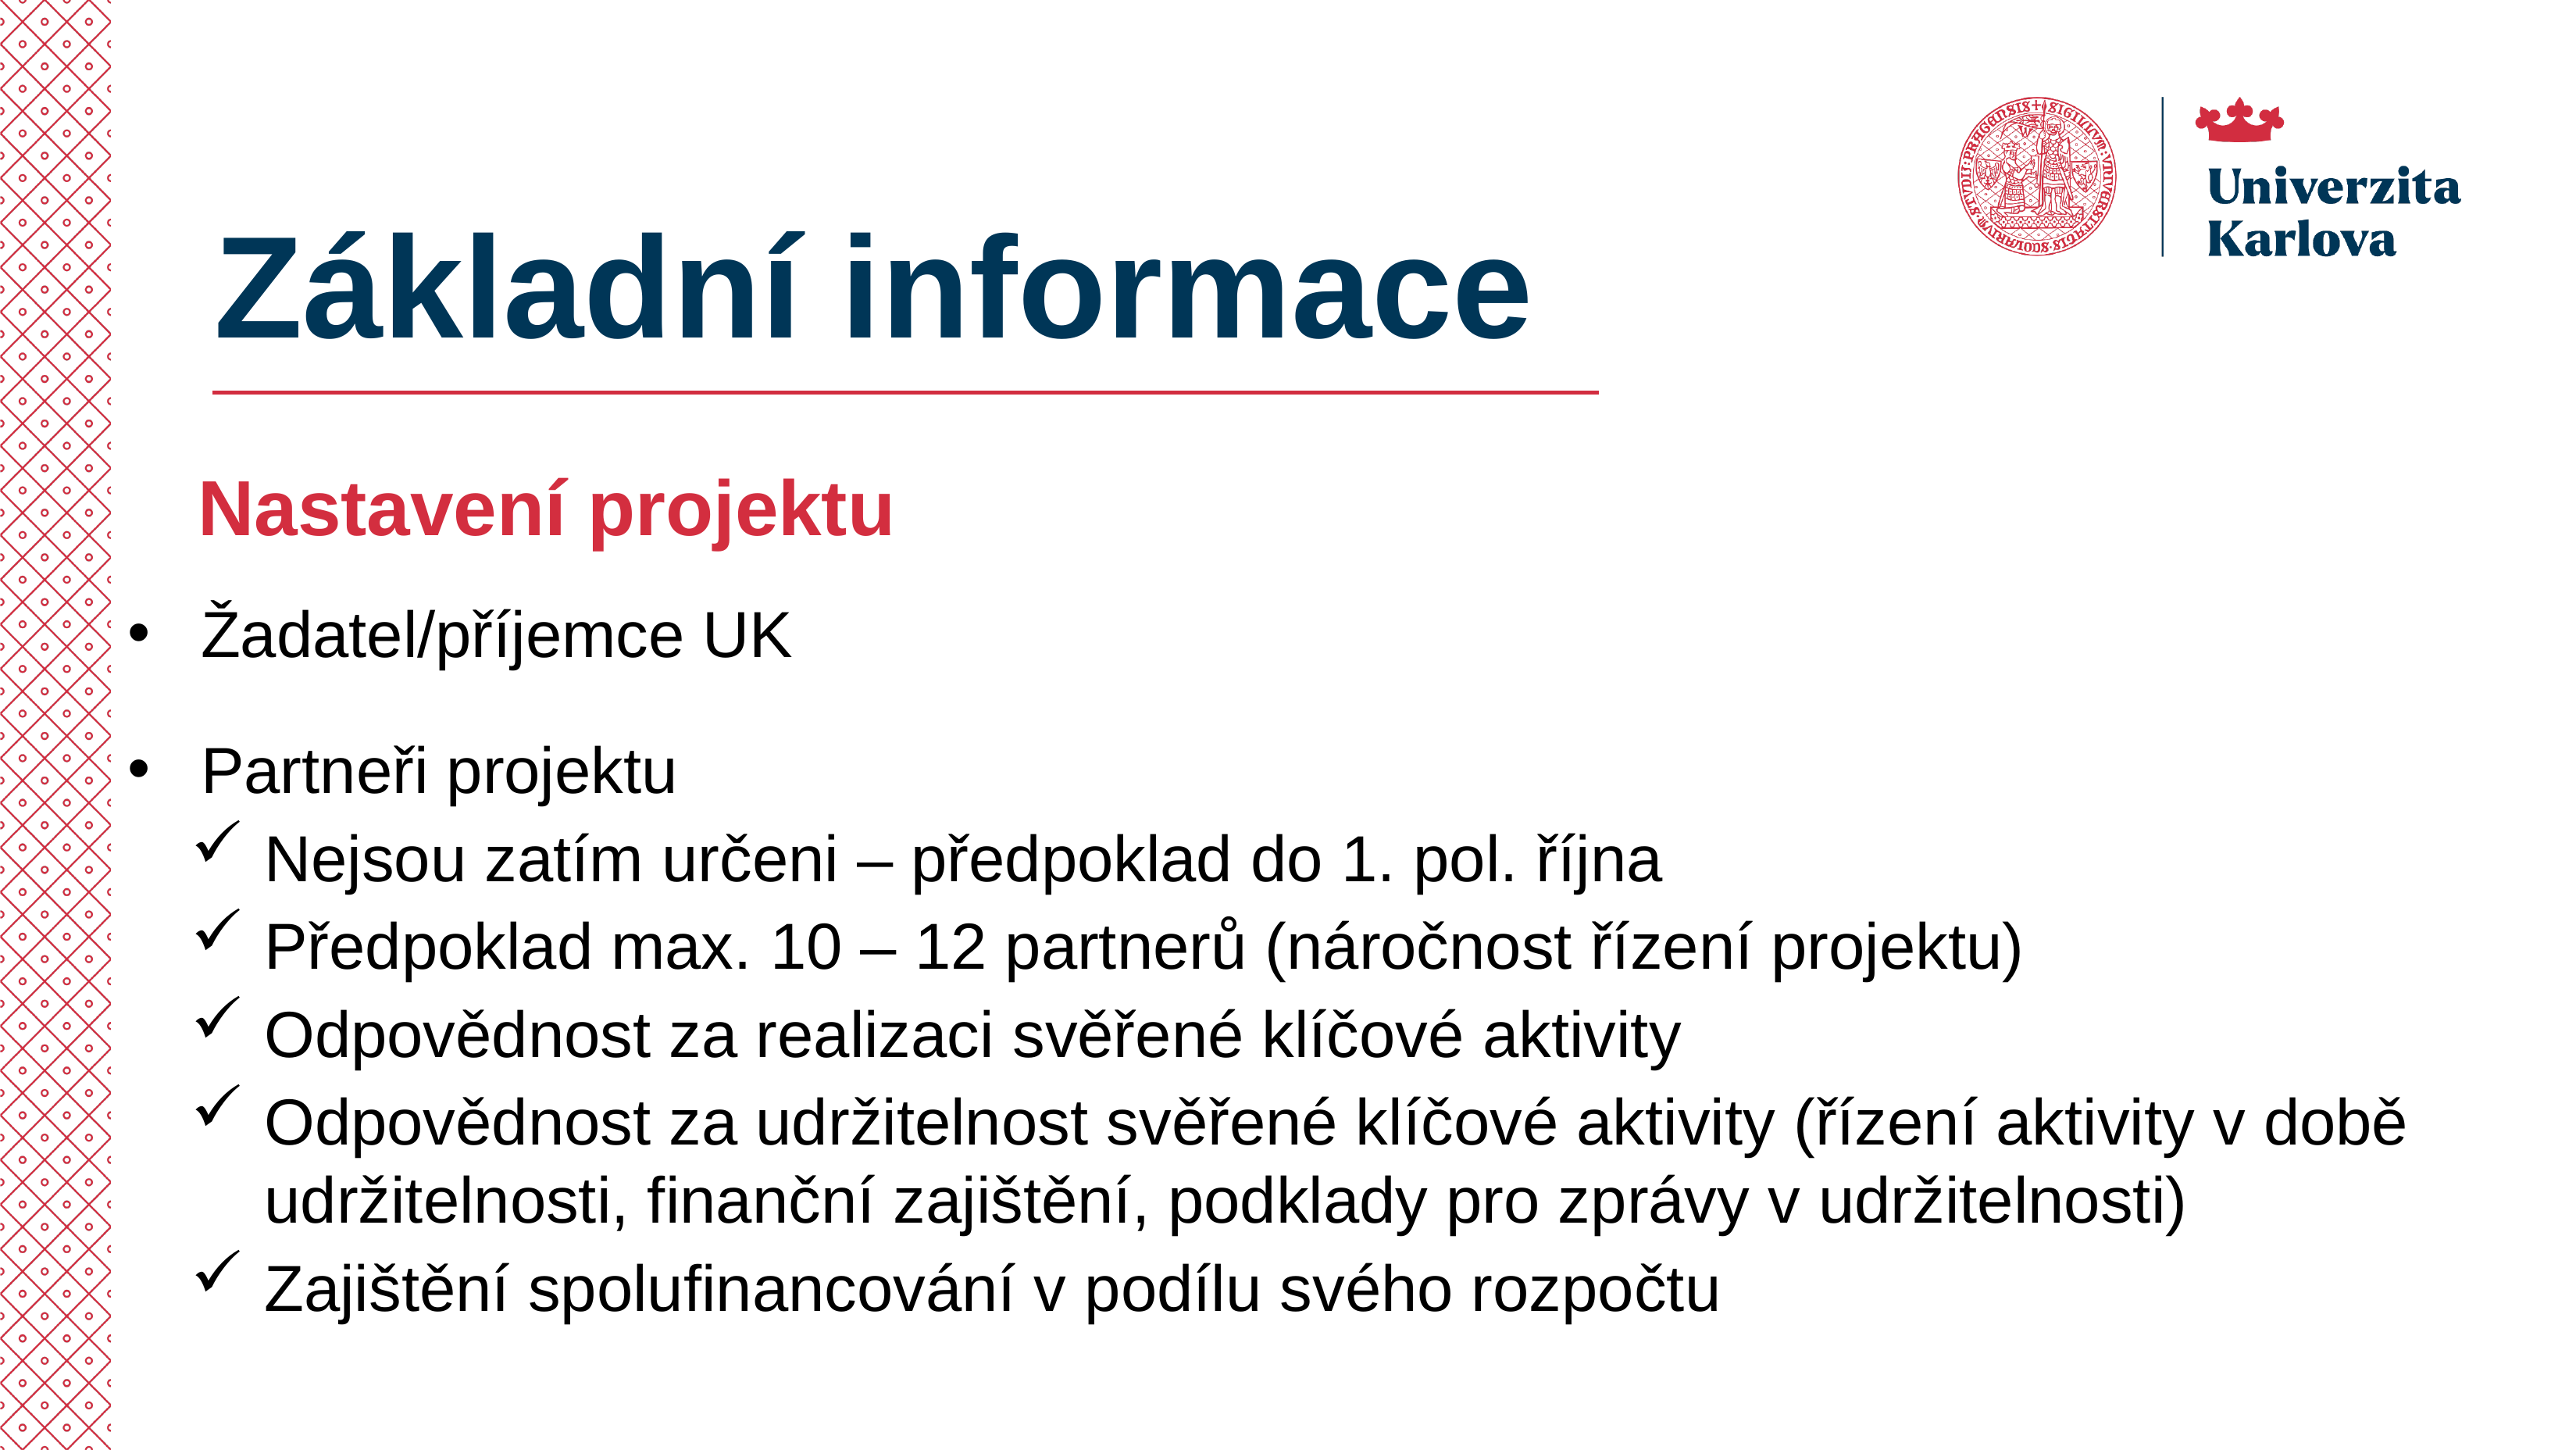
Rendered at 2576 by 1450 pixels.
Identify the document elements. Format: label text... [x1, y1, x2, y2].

text_box Žadatel/příjemce UK Partneři projektu Nejsou zatím určeni – předpoklad do 1. pol. října Předpoklad max. 10 – 12 partnerů (náročnost řízení projektu) Odpovědnost za realizaci svěřené klíčové aktivity Odpovědnost za udržitelnost svěřené klíčové aktivity (řízení aktivity v době udržitelnosti, finanční zajištění, podklady pro zprávy v udržitelnosti) Zajištění spolufinancování v podílu svého rozpočtu [126, 558, 2548, 1367]
picture [1912, 52, 2506, 301]
title Základní informace [212, 191, 2175, 436]
text_box Nastavení projektu [184, 451, 1983, 557]
picture [0, 0, 111, 1450]
